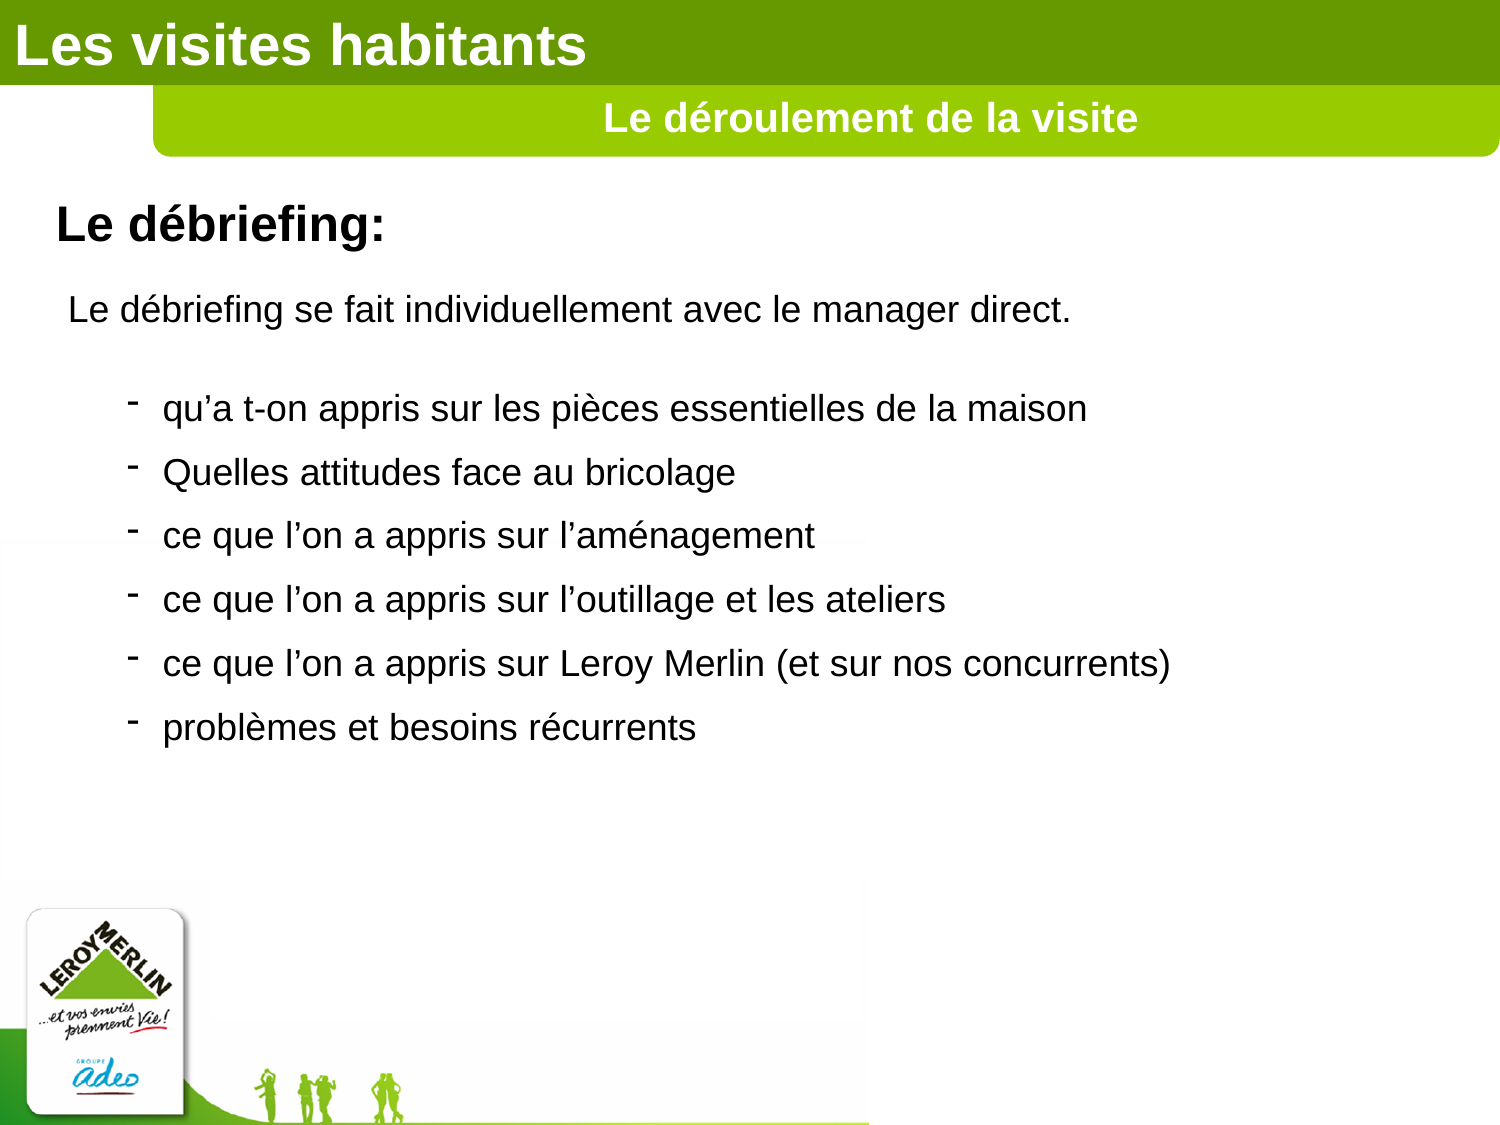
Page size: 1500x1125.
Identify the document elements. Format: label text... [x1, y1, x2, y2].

text_box qu’a t-on appris sur les pièces essentielles de la maison Quelles attitudes face au bricolage ce que l’on a appris sur l’aménagement ce que l’on a appris sur l’outillage et les ateliers ce que l’on a appris sur Leroy Merlin (et sur nos concurrents) problèmes et besoins récurrents [112, 376, 1353, 755]
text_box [0, 0, 1500, 154]
text_box Le débriefing se fait individuellement avec le manager direct. [53, 277, 1318, 338]
picture [0, 538, 869, 1125]
text_box Le débriefing: [41, 184, 1353, 260]
